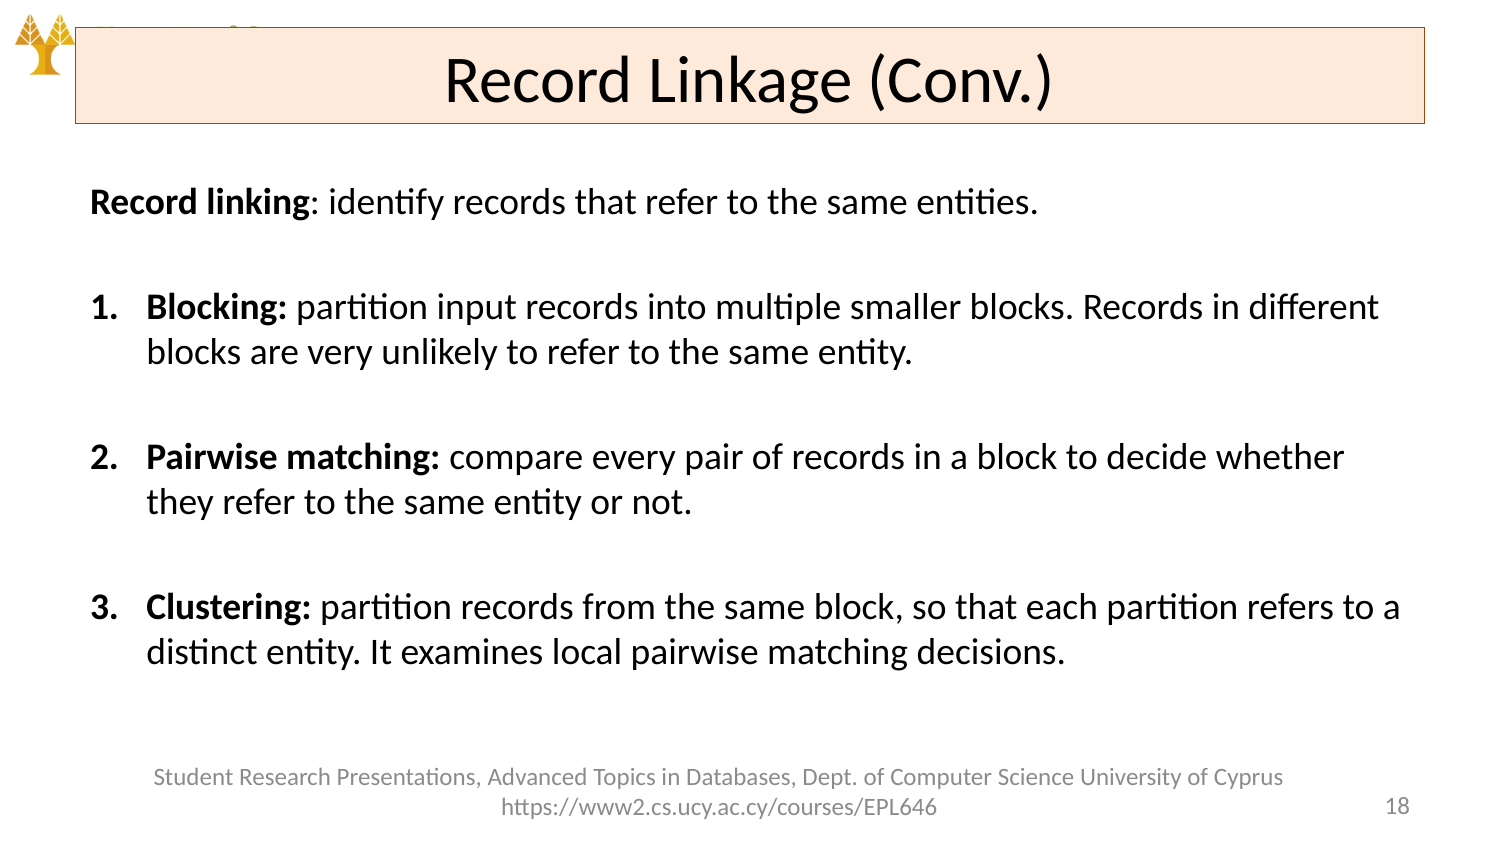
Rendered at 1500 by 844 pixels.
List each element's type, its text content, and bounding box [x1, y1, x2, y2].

picture [0, 0, 340, 131]
slide_number 18 [1074, 782, 1425, 827]
list Record linking: identify records that refer to the same entities. Blocking: partition input records into multiple smaller blocks. Records in different blocks are very unlikely to refer to the same entity. Pairwise matching: compare every pair of records in a block to decide whether they refer to the same entity or not. Clustering: partition records from the same block, so that each partition refers to a distinct entity. It examines local pairwise matching decisions. [75, 169, 1425, 726]
footer Student Research Presentations, Advanced Topics in Databases, Dept. of Computer Science University of Cyprus https://www2.cs.ucy.ac.cy/courses/EPL646 [75, 753, 1365, 827]
title Record Linkage (Conv.) [75, 27, 1425, 124]
